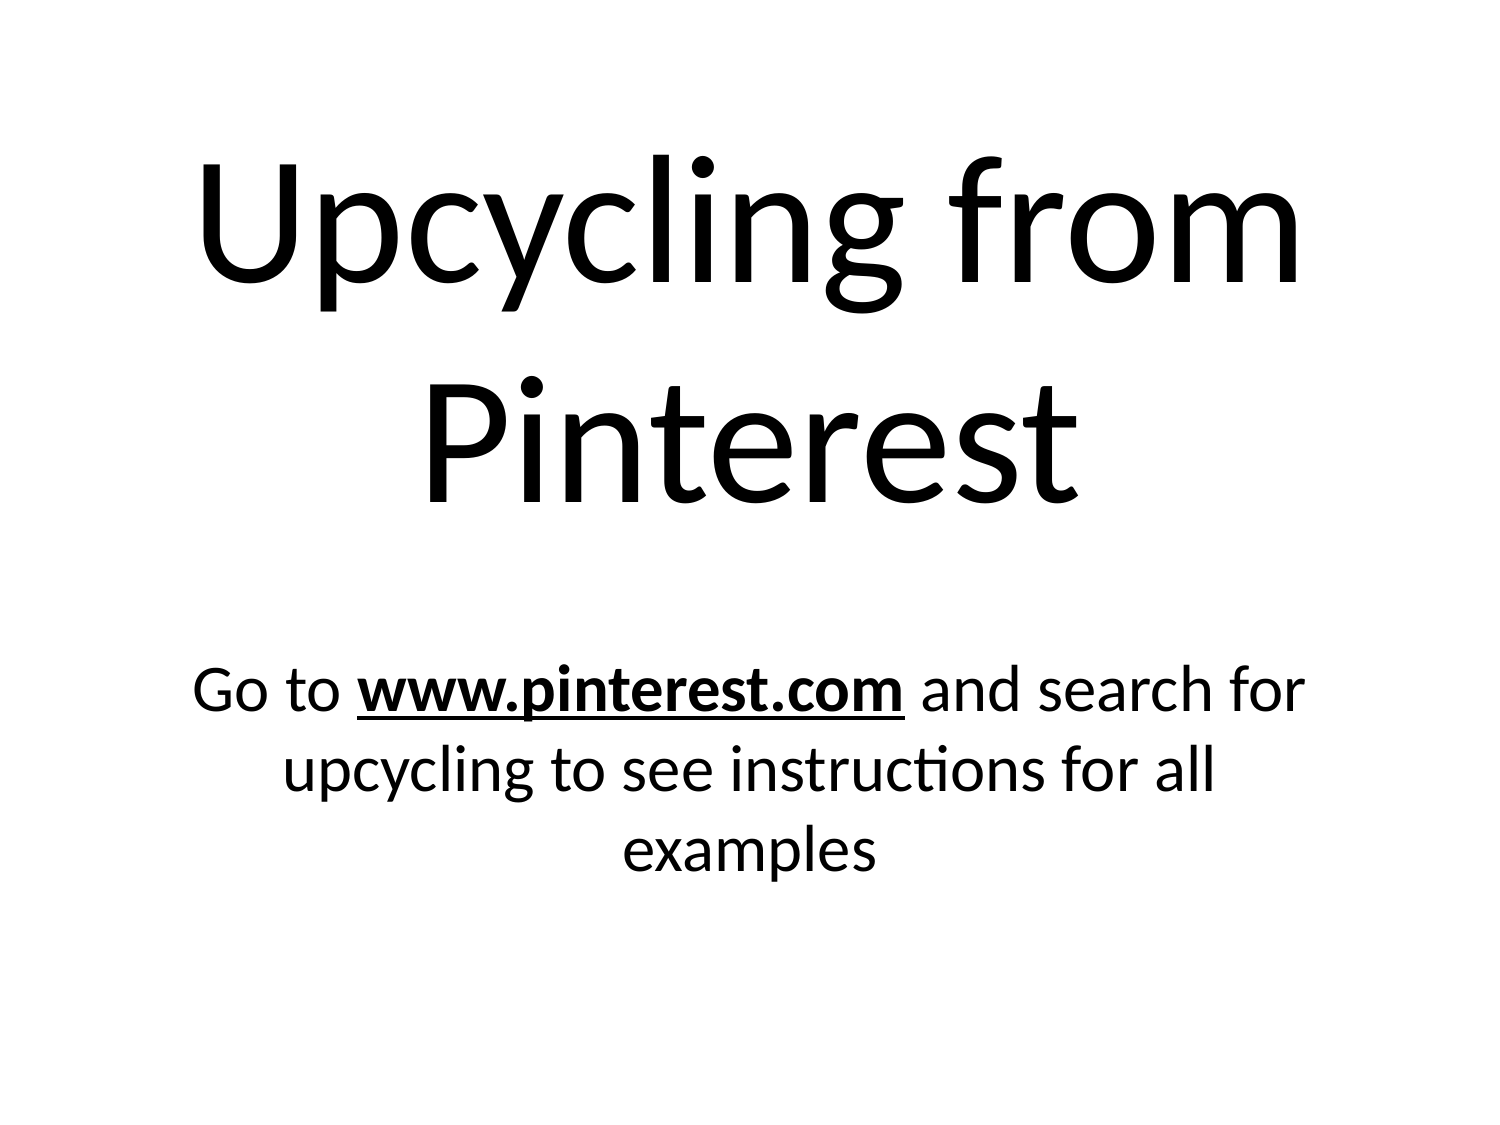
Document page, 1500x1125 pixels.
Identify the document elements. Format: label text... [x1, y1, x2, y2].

title Upcycling from Pinterest [112, 87, 1388, 550]
subtitle Go to www.pinterest.com and search for upcycling to see instructions for all examples [174, 637, 1325, 925]
